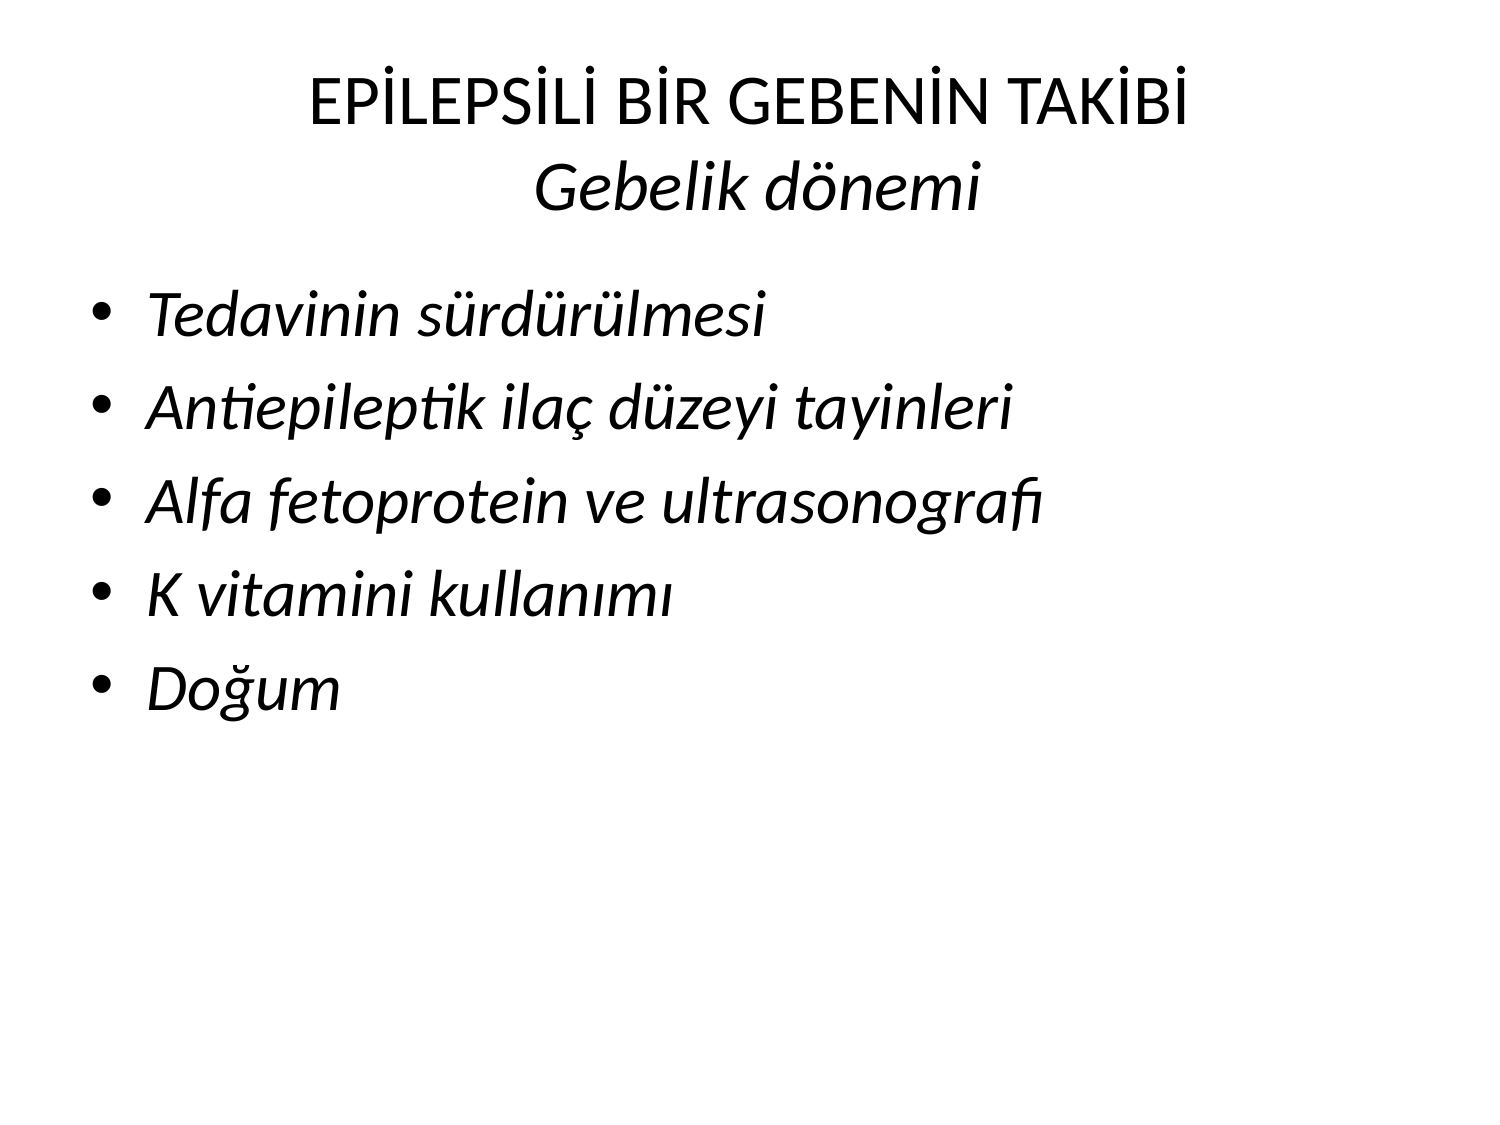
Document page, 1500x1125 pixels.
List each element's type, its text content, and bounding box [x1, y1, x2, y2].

list Tedavinin sürdürülmesi Antiepileptik ilaç düzeyi tayinleri Alfa fetoprotein ve ultrasonografi K vitamini kullanımı Doğum [75, 262, 1425, 1005]
title EPİLEPSİLİ BİR GEBENİN TAKİBİ Gebelik dönemi [75, 45, 1425, 233]
